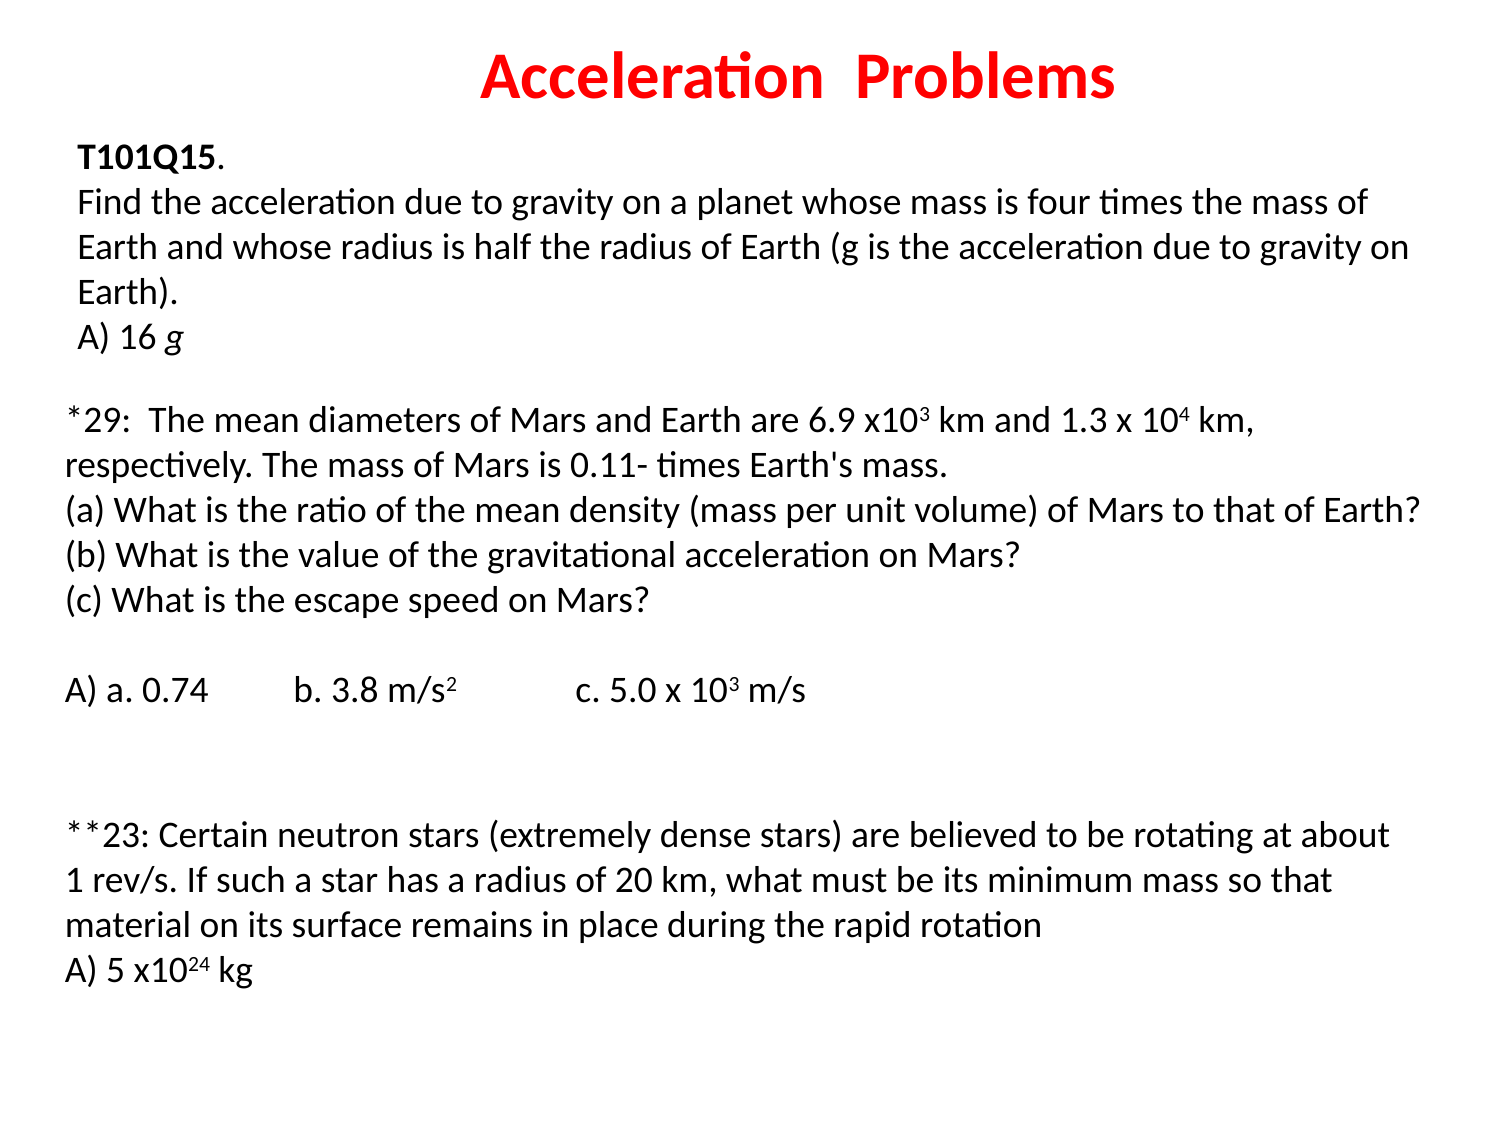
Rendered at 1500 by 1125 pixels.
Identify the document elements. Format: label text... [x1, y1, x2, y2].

text_box **23: Certain neutron stars (extremely dense stars) are believed to be rotating at about 1 rev/s. If such a star has a radius of 20 km, what must be its minimum mass so that material on its surface remains in place during the rapid rotation A) 5 x1024 kg [50, 803, 1425, 998]
text_box Acceleration Problems [465, 24, 1132, 120]
text_box *29: The mean diameters of Mars and Earth are 6.9 x103 km and 1.3 x 104 km, respectively. The mass of Mars is 0.11- times Earth's mass. (a) What is the ratio of the mean density (mass per unit volume) of Mars to that of Earth? (b) What is the value of the gravitational acceleration on Mars? (c) What is the escape speed on Mars? A) a. 0.74 b. 3.8 m/s2 c. 5.0 x 103 m/s [49, 387, 1463, 718]
text_box T101Q15. Find the acceleration due to gravity on a planet whose mass is four times the mass of Earth and whose radius is half the radius of Earth (g is the acceleration due to gravity on Earth). A) 16 g [62, 124, 1450, 365]
